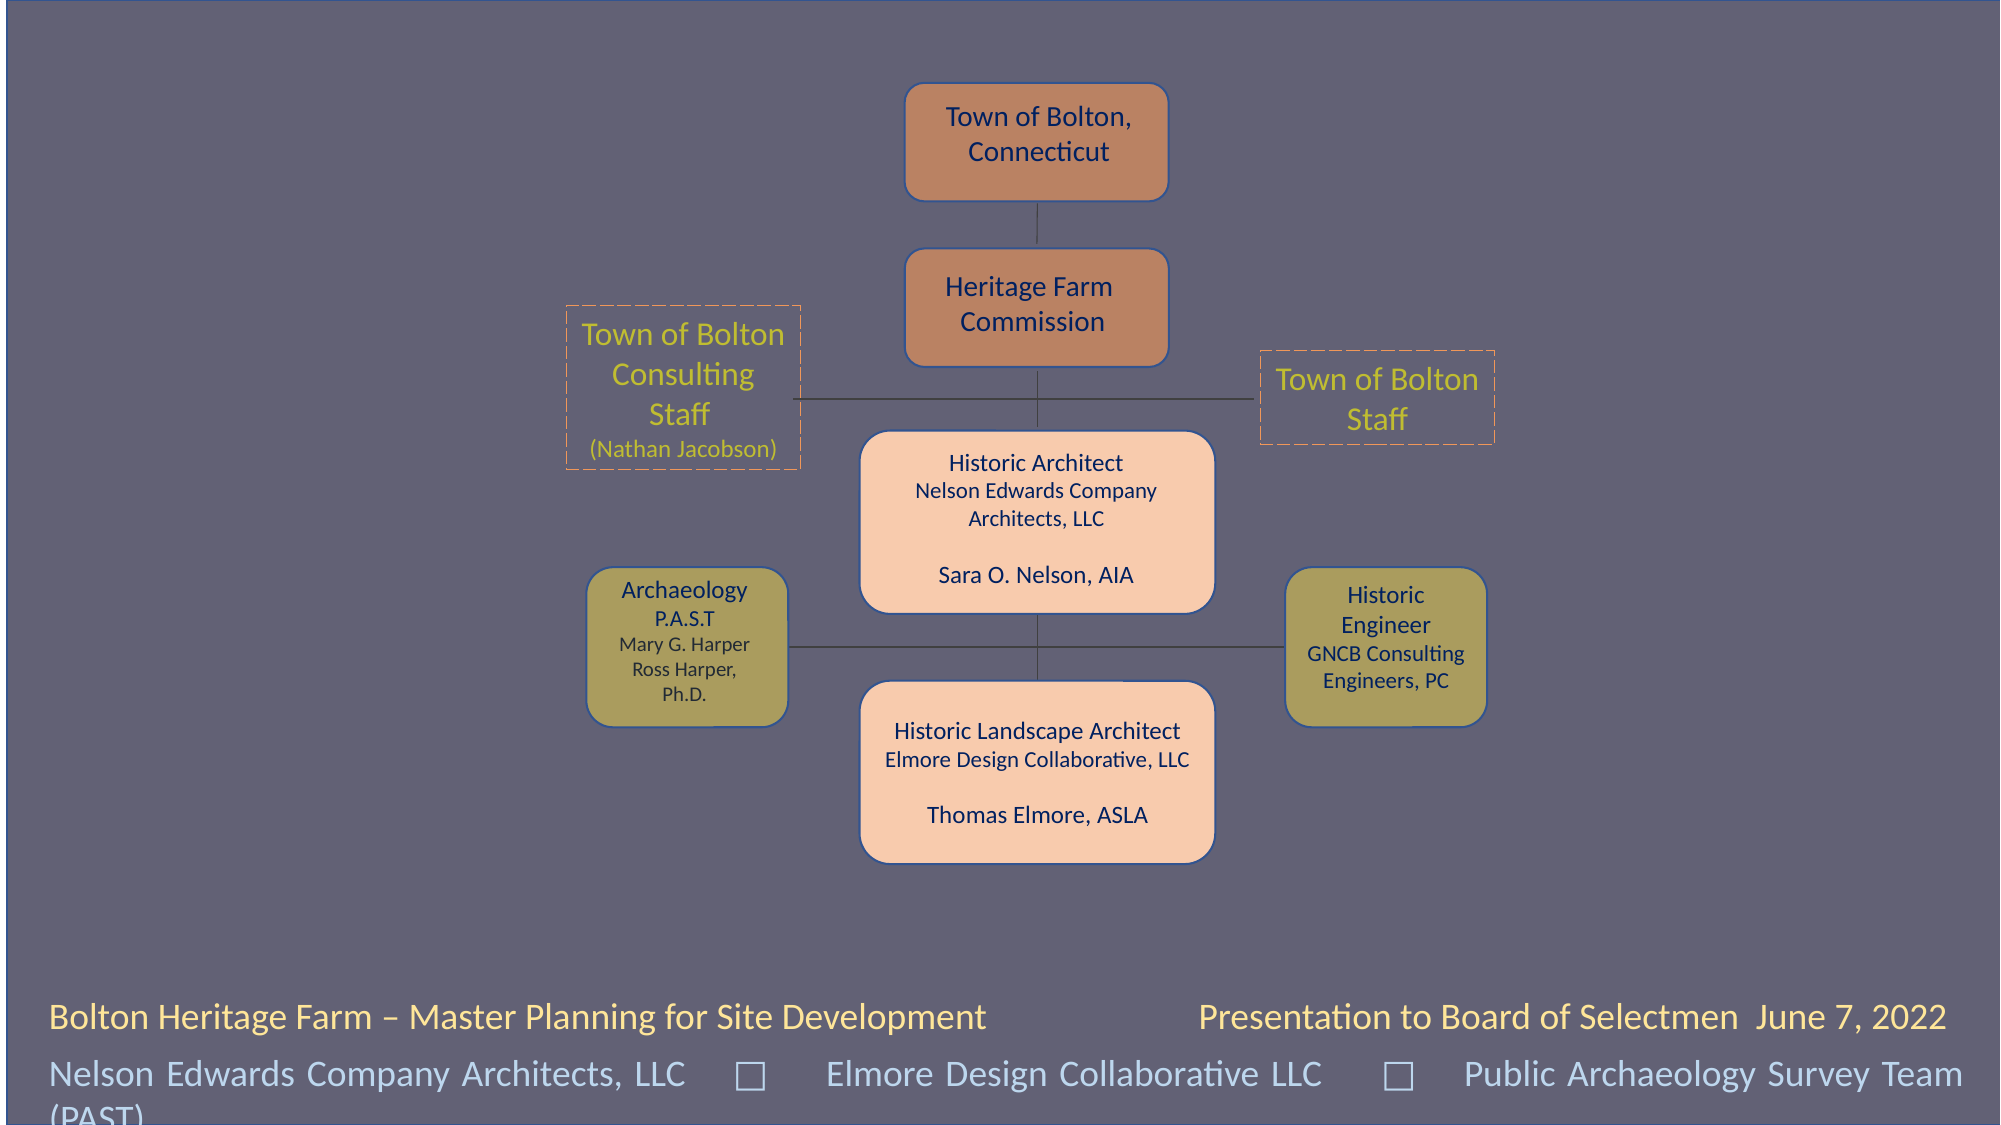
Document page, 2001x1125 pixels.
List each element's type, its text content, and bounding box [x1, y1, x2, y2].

text_box [6, 0, 2000, 1125]
text_box Bolton Heritage Farm – Master Planning for Site Development Presentation to Board of Selectmen June 7, 2022 Nelson Edwards Company Architects, LLC □ Elmore Design Collaborative LLC □ Public Archaeology Survey Team (PAST) [34, 984, 1979, 1125]
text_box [566, 82, 1495, 865]
